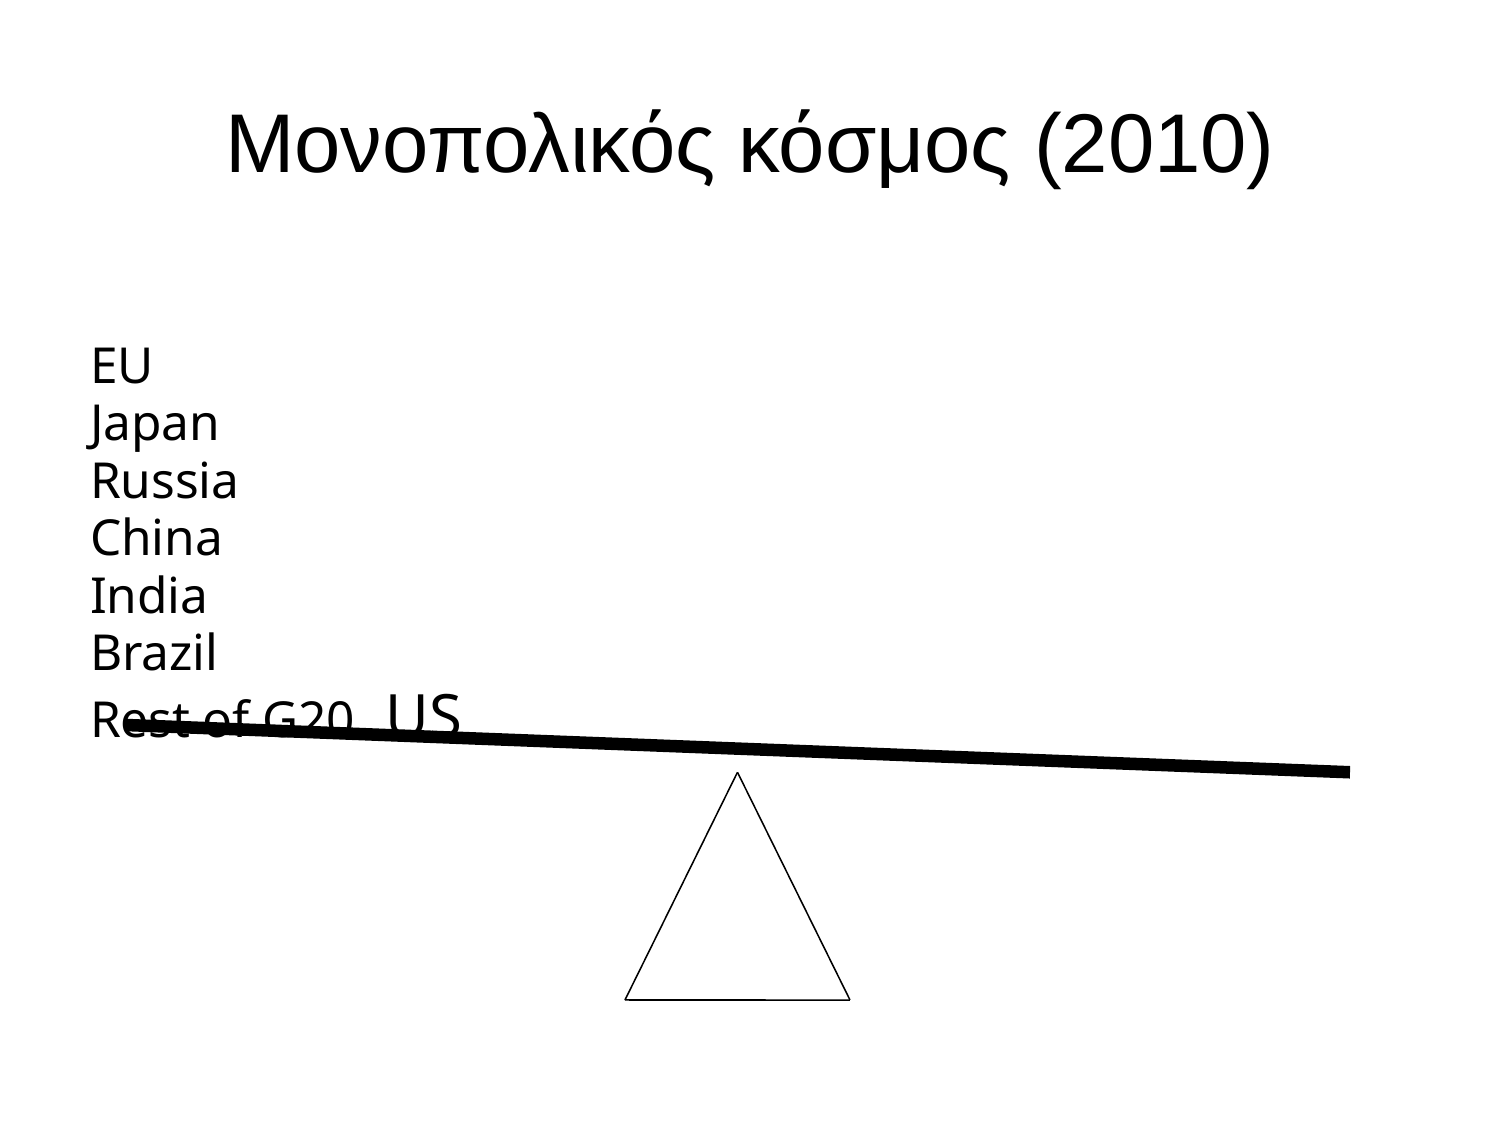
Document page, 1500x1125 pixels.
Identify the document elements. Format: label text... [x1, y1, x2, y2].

list EU Japan Russia China India Brazil Rest of G20 US [75, 262, 1425, 1005]
title Μονοπολικός κόσμος (2010) [75, 45, 1425, 233]
